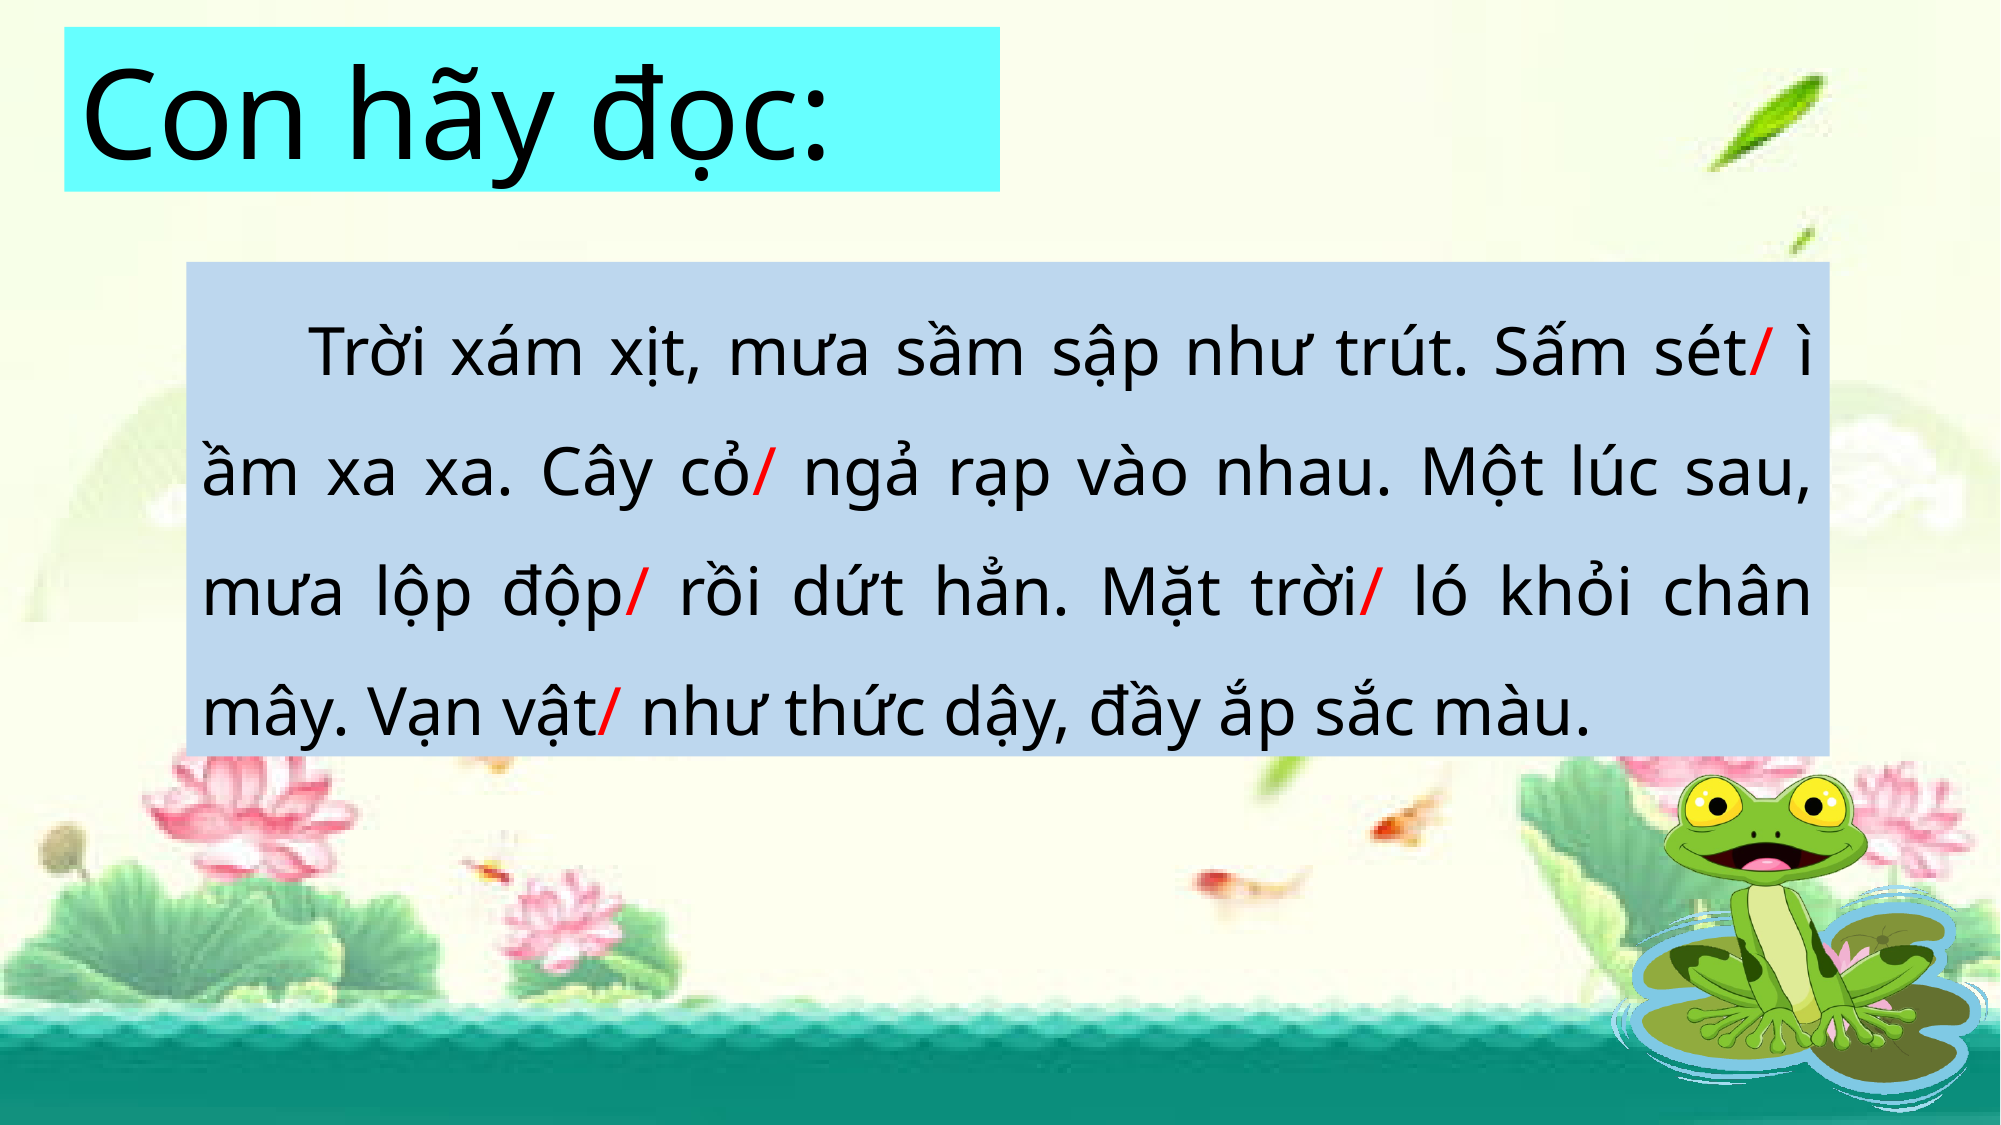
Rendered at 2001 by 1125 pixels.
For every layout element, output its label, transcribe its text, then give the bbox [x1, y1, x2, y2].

picture [0, 0, 2001, 1125]
text_box Trời xám xịt, mưa sầm sập như trút. Sấm sét/ ì ầm xa xa. Cây cỏ/ ngả rạp vào nhau. Một lúc sau, mưa lộp độp/ rồi dứt hẳn. Mặt trời/ ló khỏi chân mây. Vạn vật/ như thức dậy, đầy ắp sắc màu. [186, 261, 1830, 757]
text_box Con hãy đọc: [64, 26, 1001, 192]
